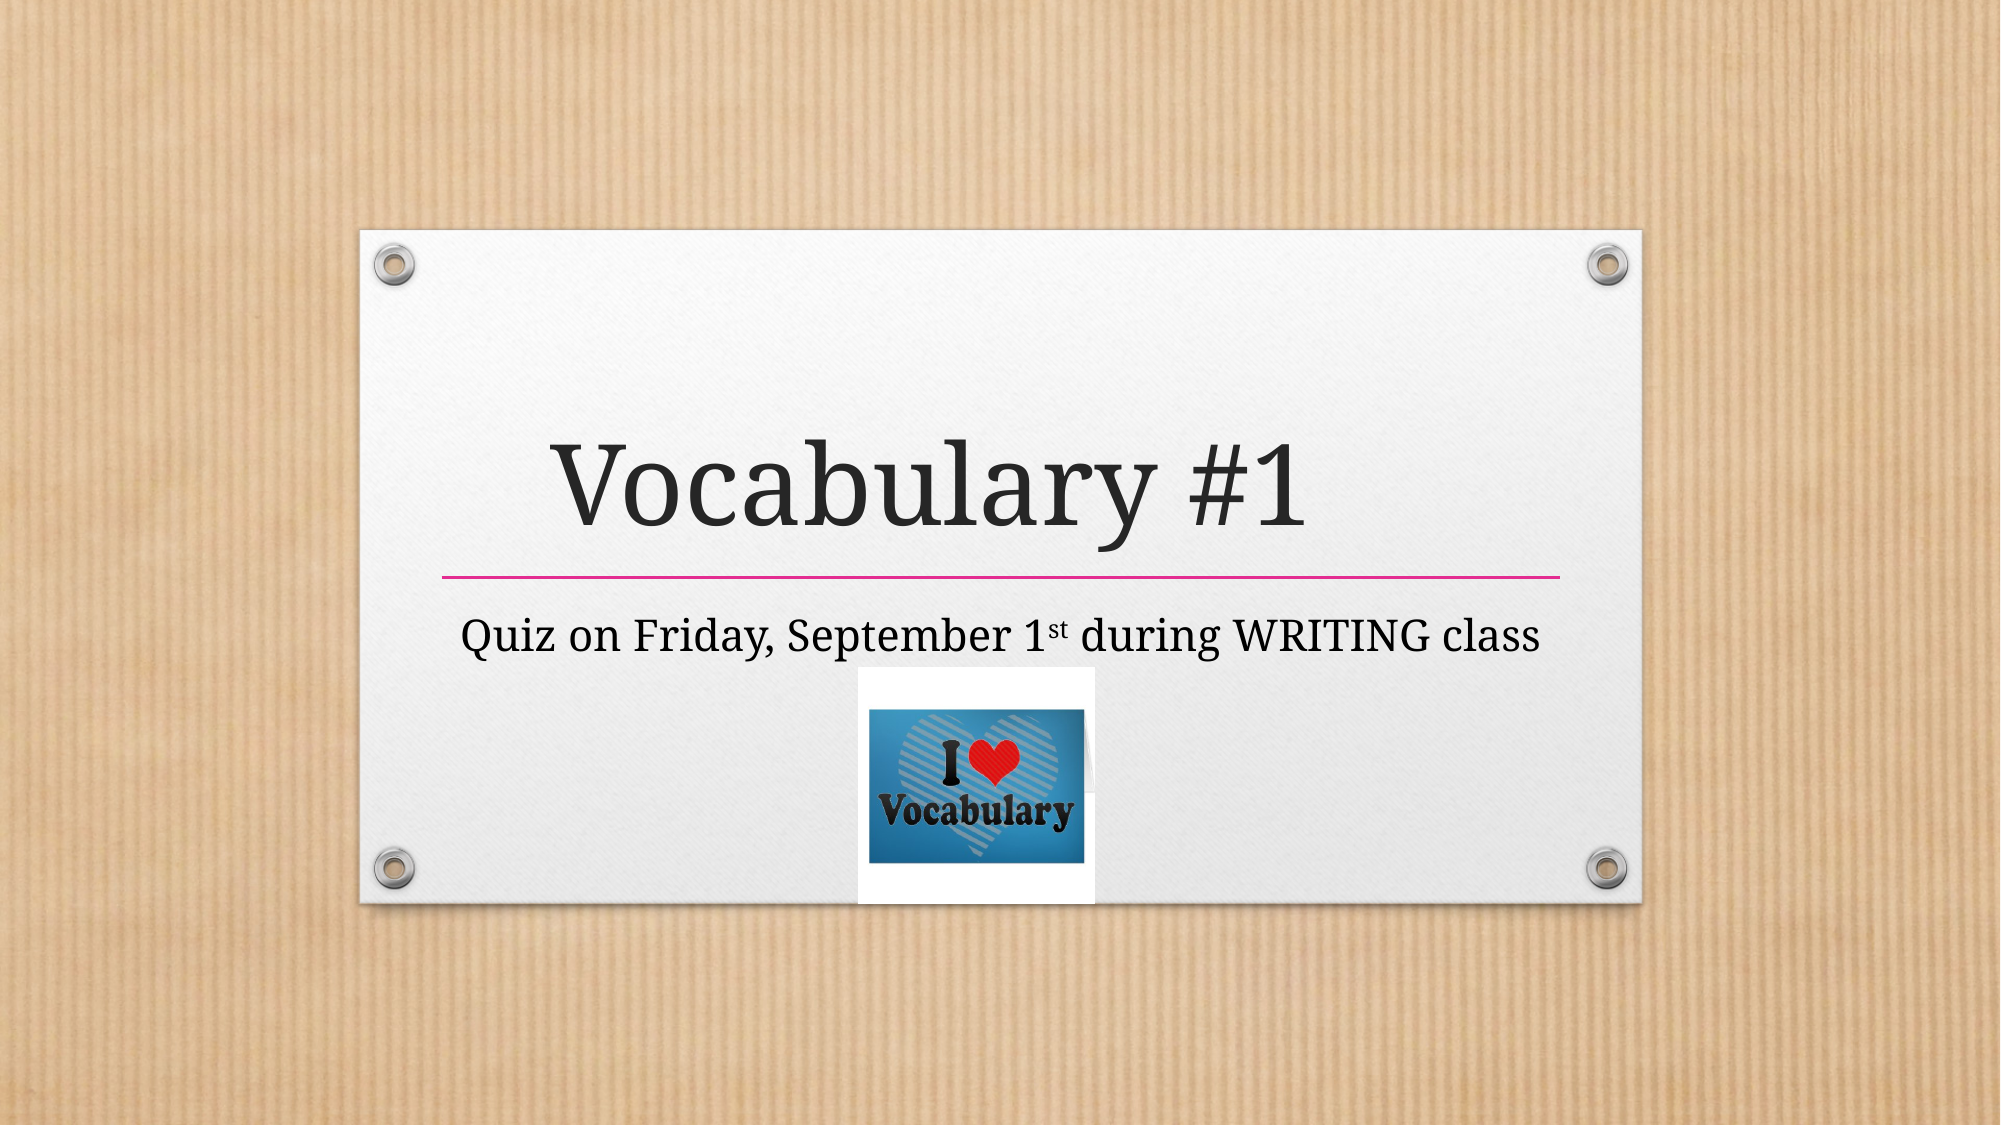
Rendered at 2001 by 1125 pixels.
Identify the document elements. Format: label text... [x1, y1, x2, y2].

picture [0, 0, 2001, 1125]
title Vocabulary #1 [441, 306, 1560, 556]
subtitle Quiz on Friday, September 1st during WRITING class [441, 600, 1560, 817]
